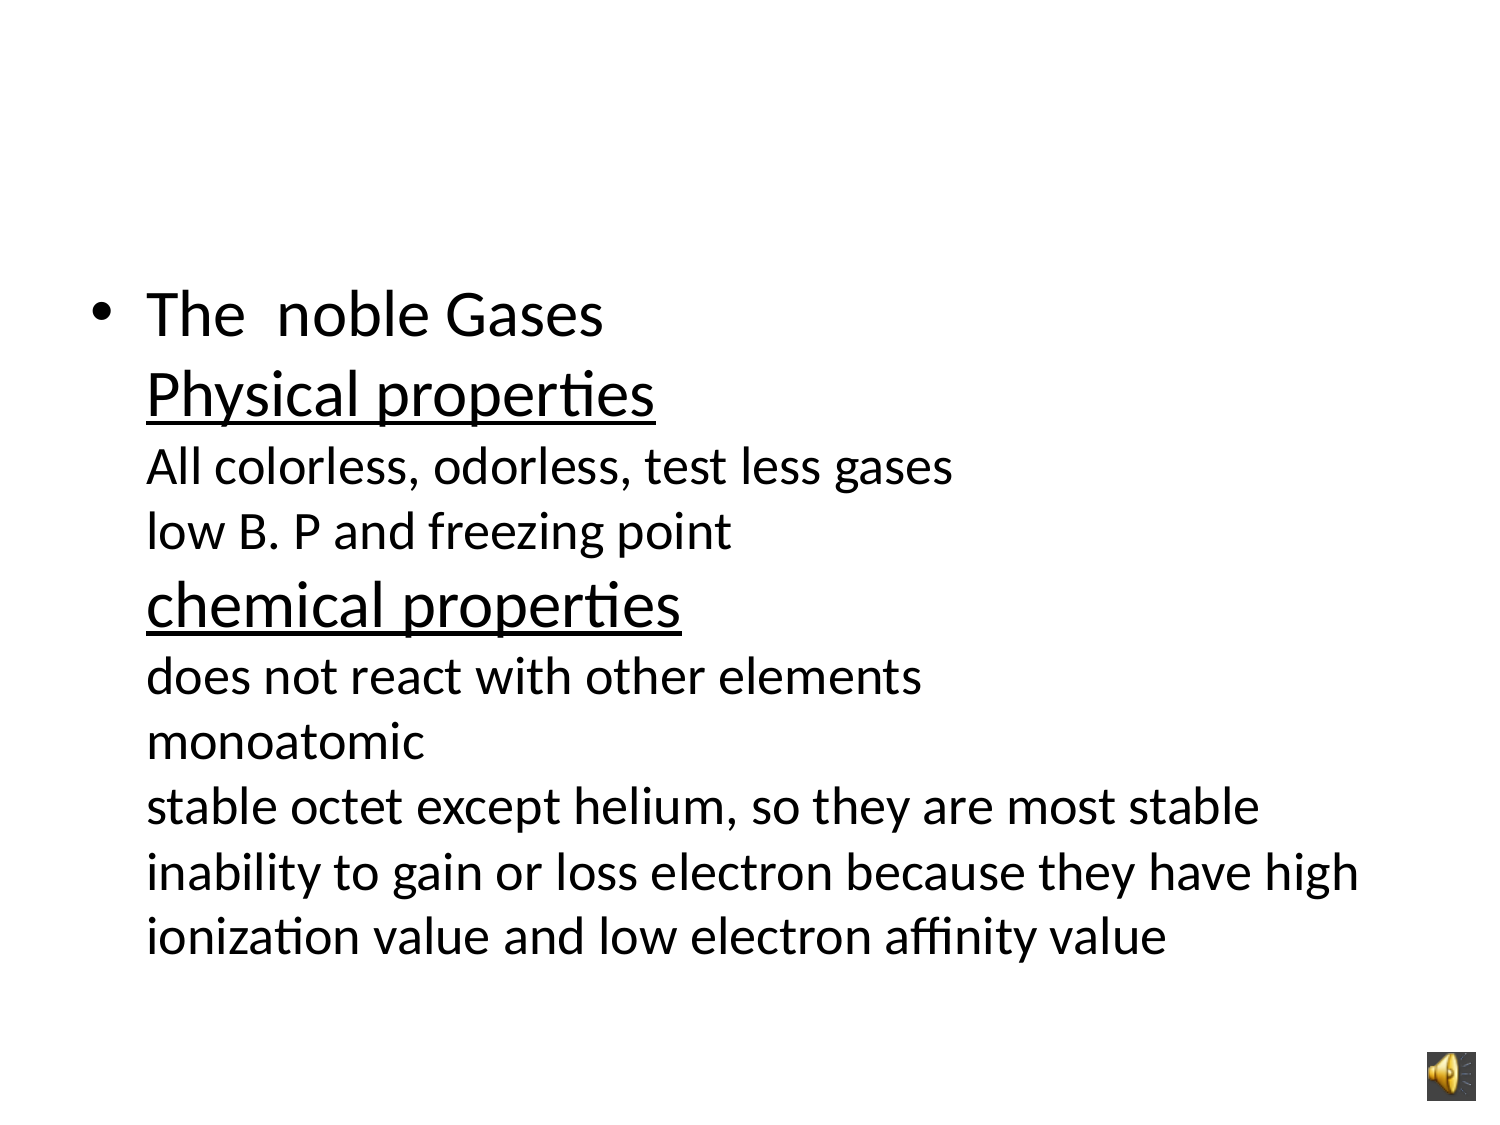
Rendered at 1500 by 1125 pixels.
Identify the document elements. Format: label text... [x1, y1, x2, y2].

picture [1426, 1051, 1477, 1102]
list The noble Gases Physical properties All colorless, odorless, test less gases low B. P and freezing point chemical properties does not react with other elements monoatomic stable octet except helium, so they are most stable inability to gain or loss electron because they have high ionization value and low electron affinity value [75, 262, 1425, 1005]
